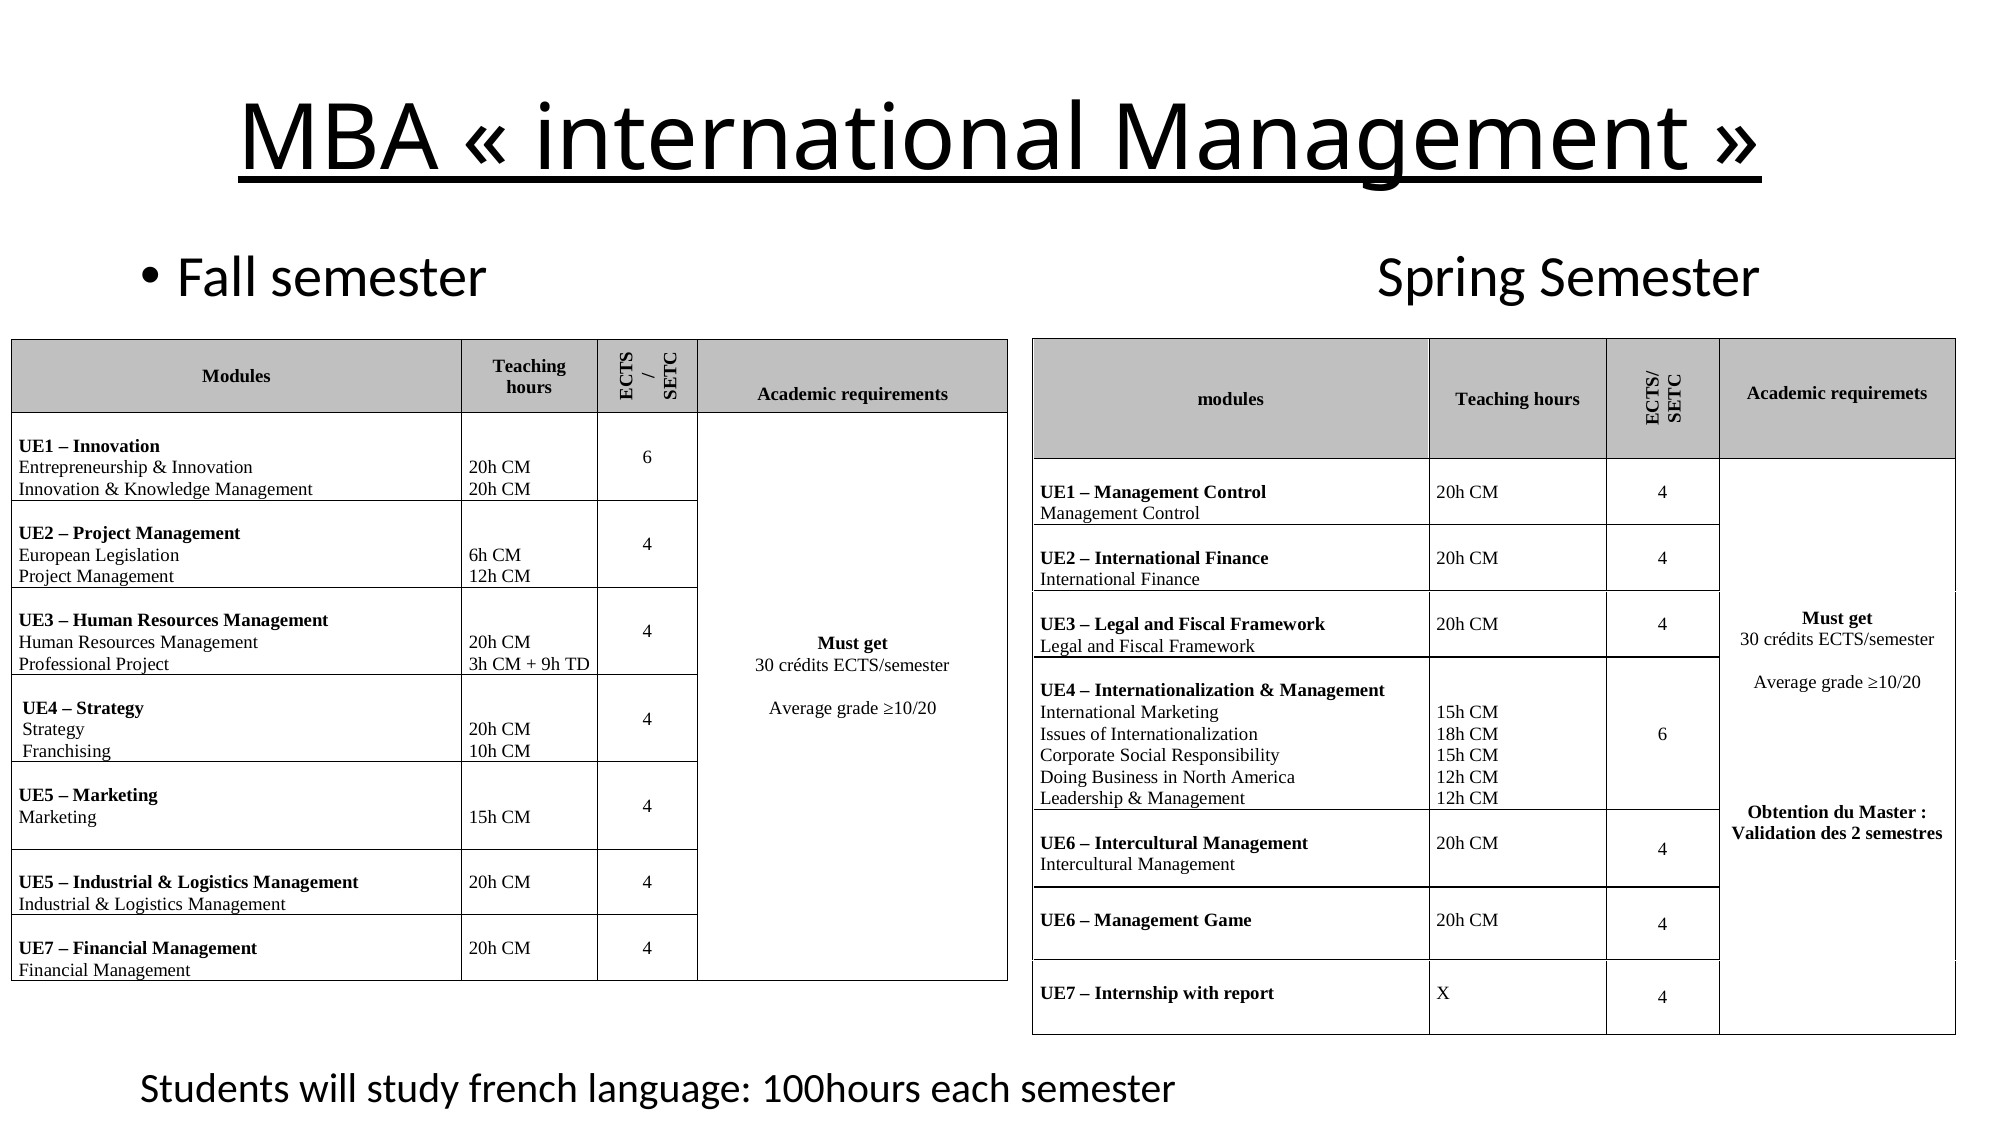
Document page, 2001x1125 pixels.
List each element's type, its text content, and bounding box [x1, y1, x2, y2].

title MBA « international Management » [137, 30, 1863, 239]
picture [0, 290, 2000, 1036]
text_box Fall semester Spring Semester Students will study french language: 100hours each semester [125, 239, 1988, 290]
